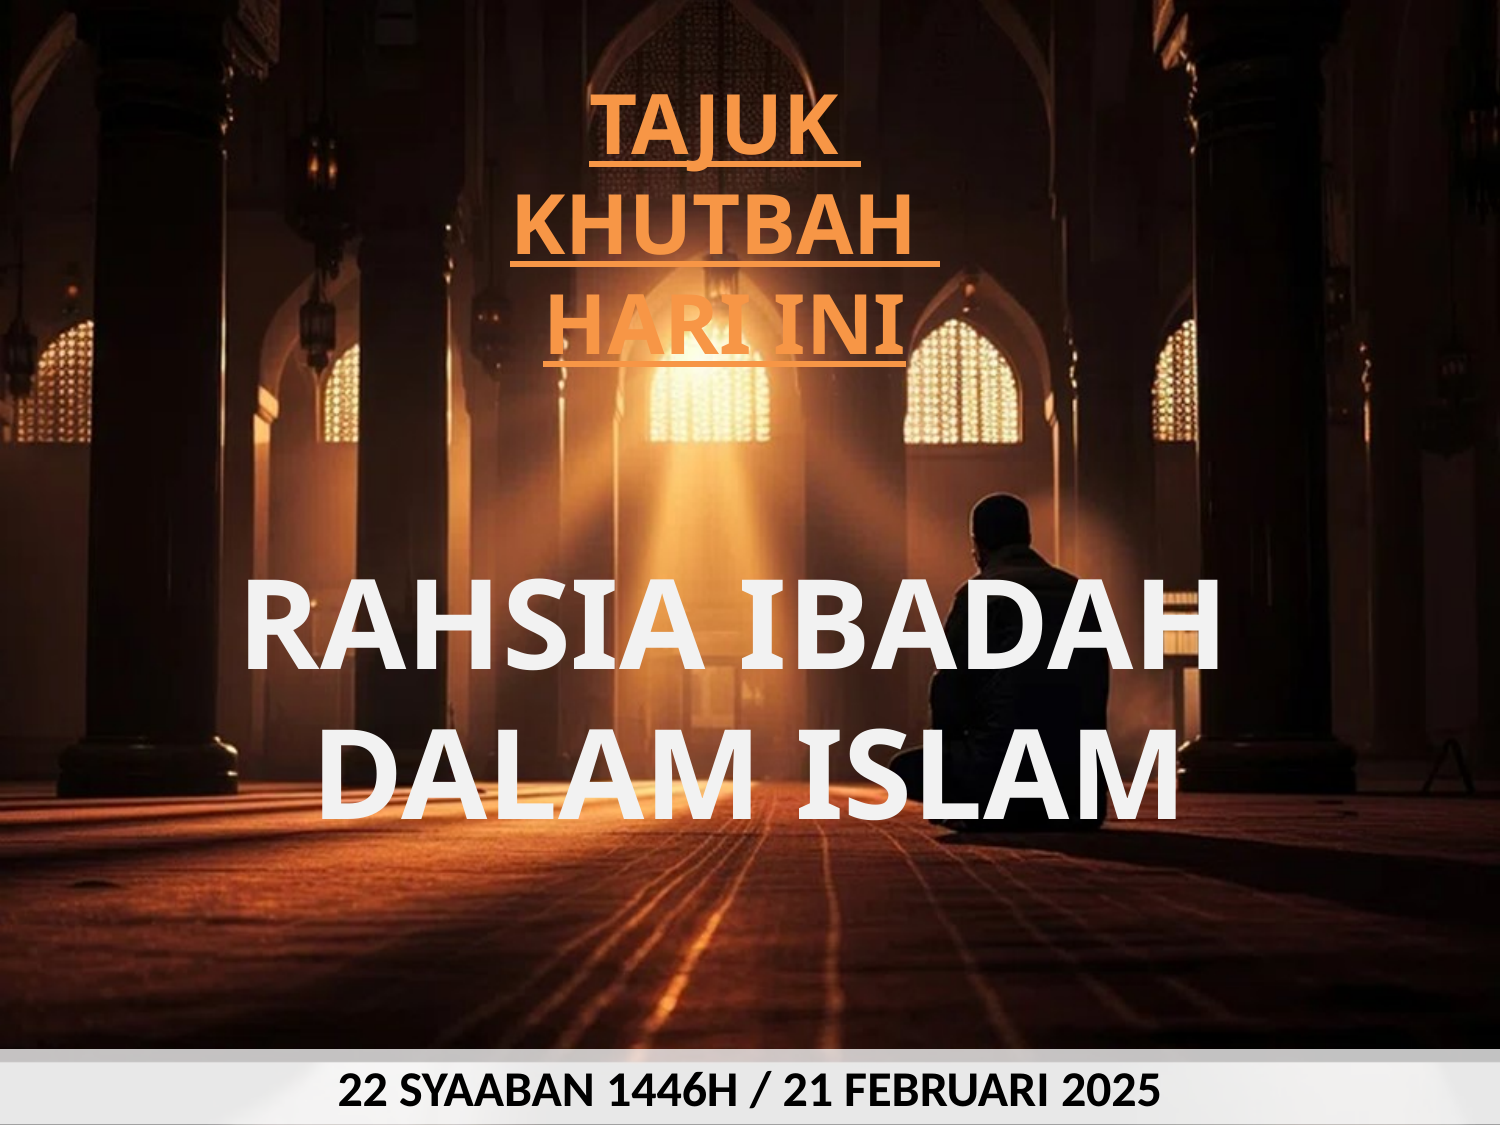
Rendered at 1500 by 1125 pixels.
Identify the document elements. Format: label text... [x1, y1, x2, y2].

text_box RAHSIA IBADAH DALAM ISLAM [115, 537, 1385, 968]
text_box 22 SYAABAN 1446H / 21 FEBRUARI 2025 [0, 1049, 1500, 1124]
text_box TAJUK KHUTBAH HARI INI [0, 61, 1452, 380]
picture [0, 0, 1500, 1049]
